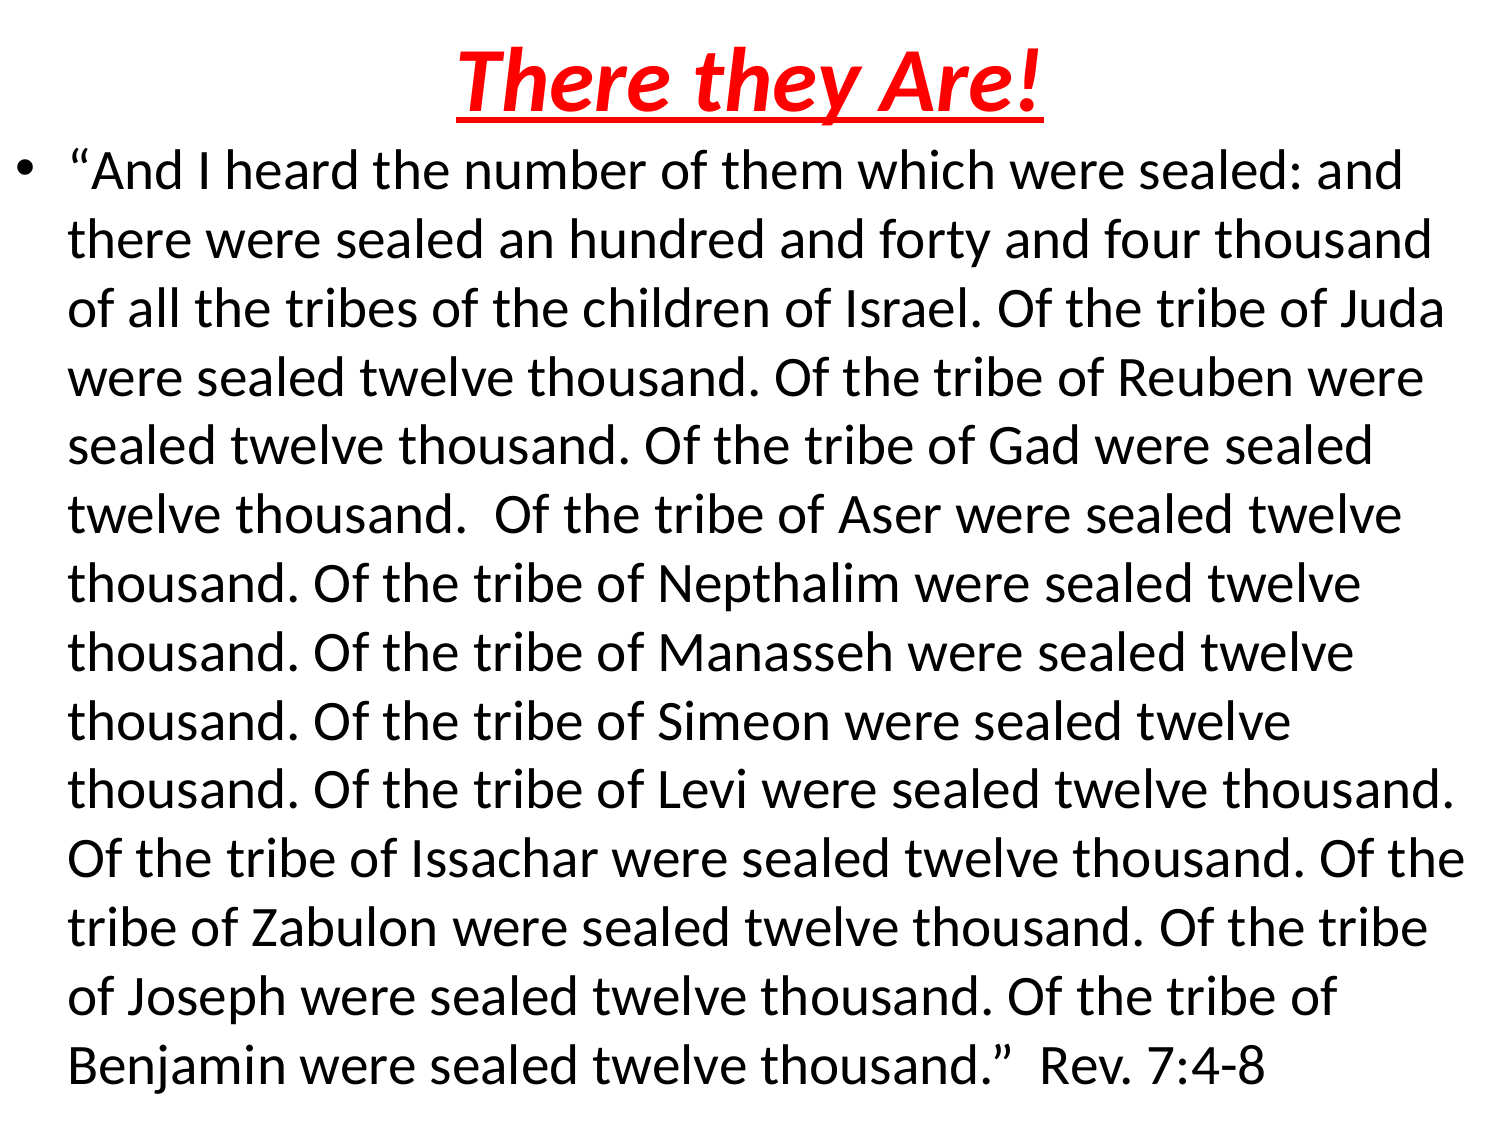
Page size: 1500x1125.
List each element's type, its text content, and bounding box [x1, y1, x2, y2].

title There they Are! [75, 0, 1425, 125]
list “And I heard the number of them which were sealed: and there were sealed an hundred and forty and four thousand of all the tribes of the children of Israel. Of the tribe of Juda were sealed twelve thousand. Of the tribe of Reuben were sealed twelve thousand. Of the tribe of Gad were sealed twelve thousand. Of the tribe of Aser were sealed twelve thousand. Of the tribe of Nepthalim were sealed twelve thousand. Of the tribe of Manasseh were sealed twelve thousand. Of the tribe of Simeon were sealed twelve thousand. Of the tribe of Levi were sealed twelve thousand. Of the tribe of Issachar were sealed twelve thousand. Of the tribe of Zabulon were sealed twelve thousand. Of the tribe of Joseph were sealed twelve thousand. Of the tribe of Benjamin were sealed twelve thousand.” Rev. 7:4-8 [0, 125, 1500, 1125]
